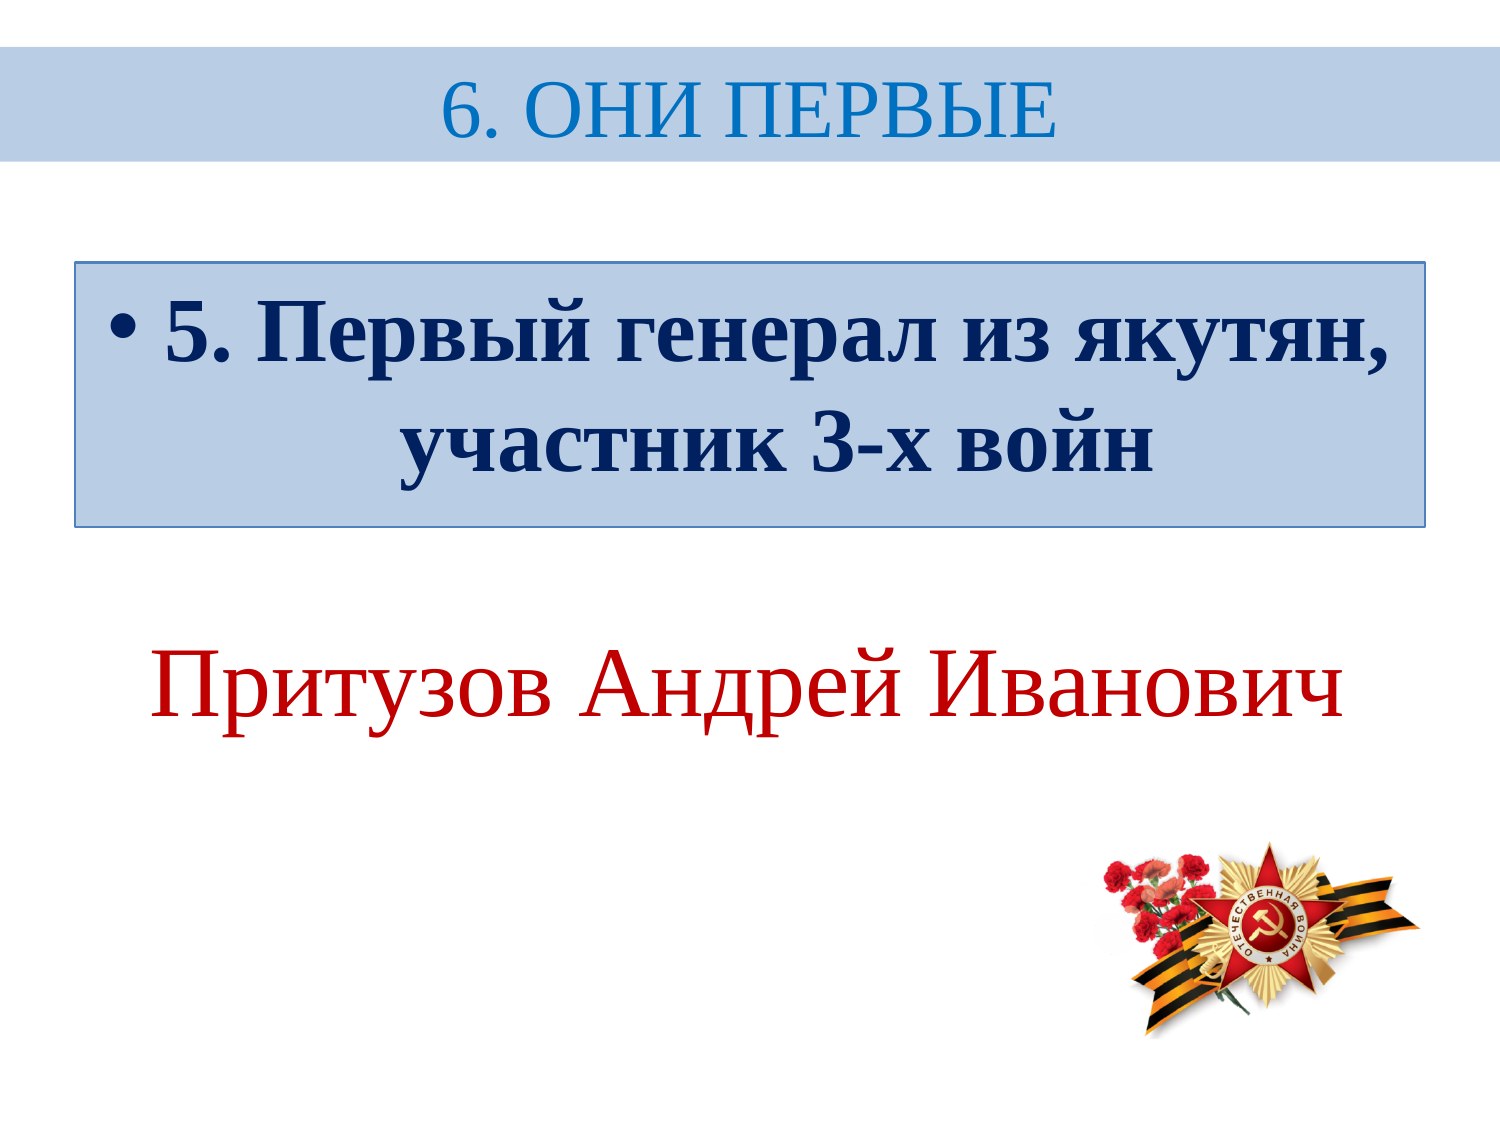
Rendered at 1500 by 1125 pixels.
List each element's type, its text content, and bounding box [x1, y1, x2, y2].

list 5. Первый генерал из якутян, участник 3-х войн [75, 262, 1425, 528]
text_box Притузов Андрей Иванович [134, 609, 1361, 745]
text_box 6. ОНИ ПЕРВЫЕ [0, 46, 1500, 162]
picture [1077, 820, 1439, 1048]
